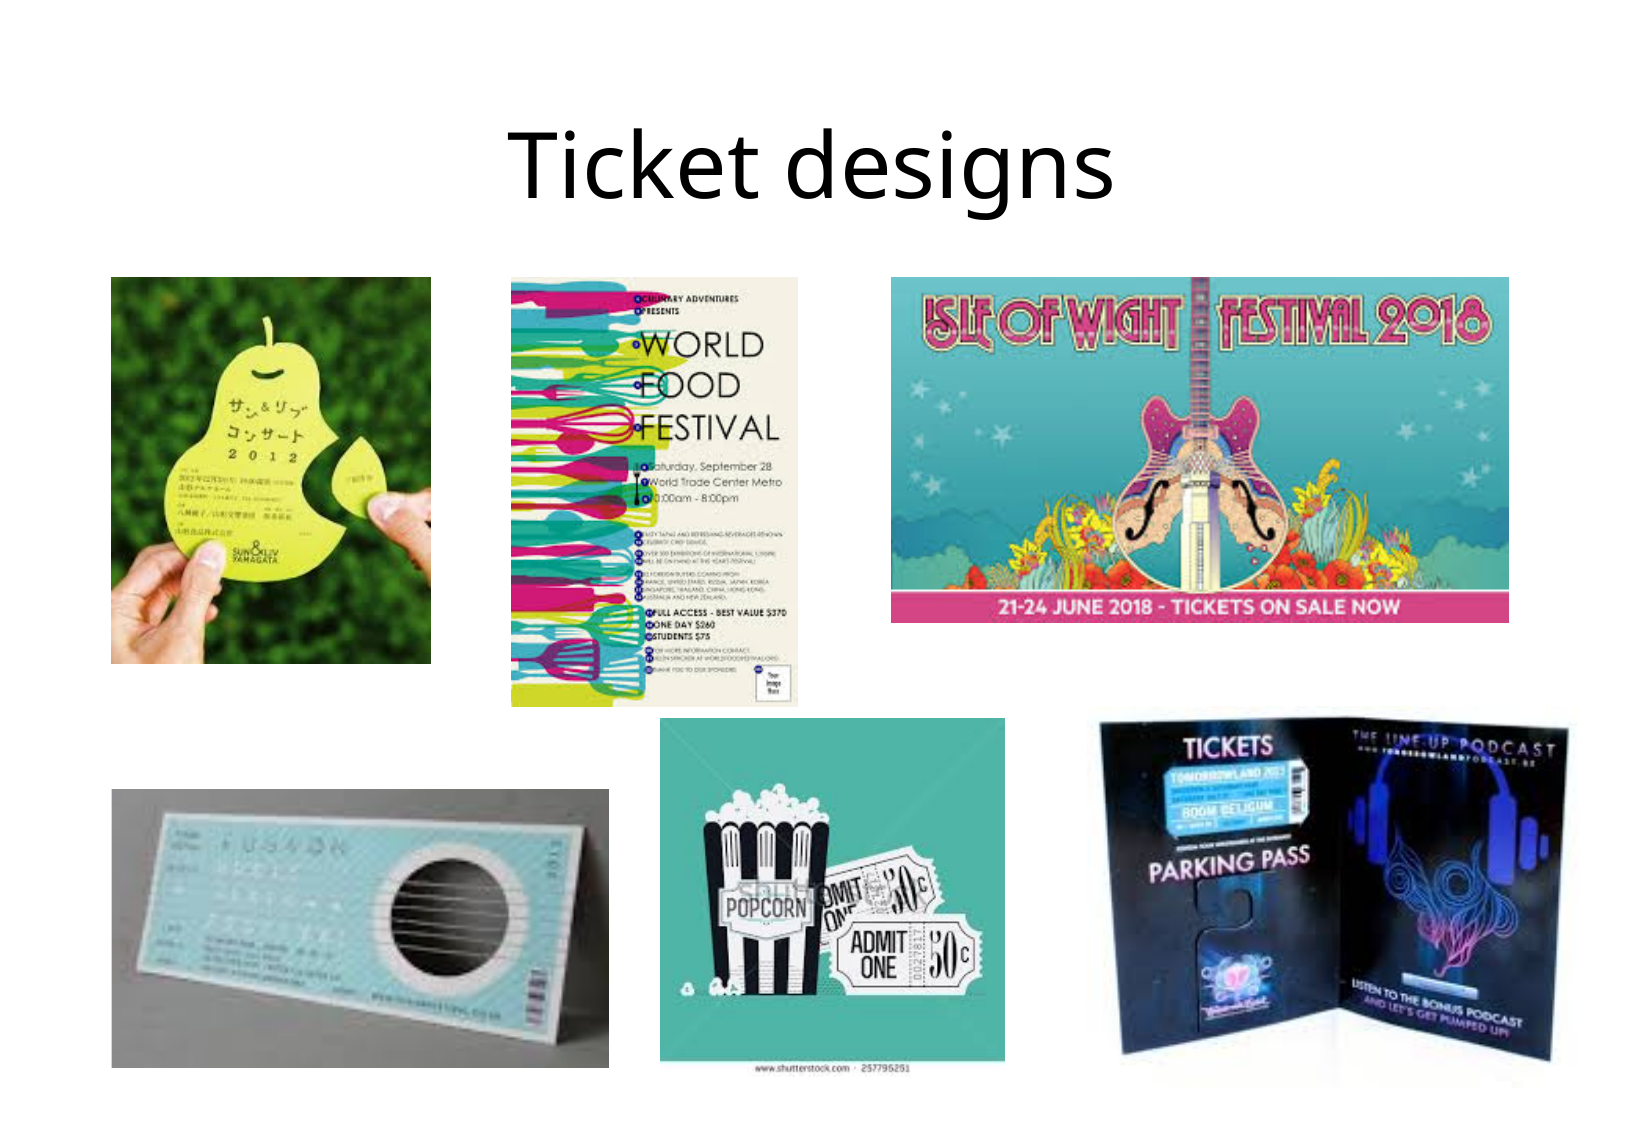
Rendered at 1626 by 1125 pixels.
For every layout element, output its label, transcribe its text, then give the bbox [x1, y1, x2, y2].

title Ticket designs [111, 59, 1514, 278]
picture [111, 789, 609, 1068]
picture [660, 718, 1005, 1077]
picture [891, 277, 1509, 623]
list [111, 277, 431, 664]
picture [511, 277, 798, 707]
picture [1055, 706, 1604, 1088]
